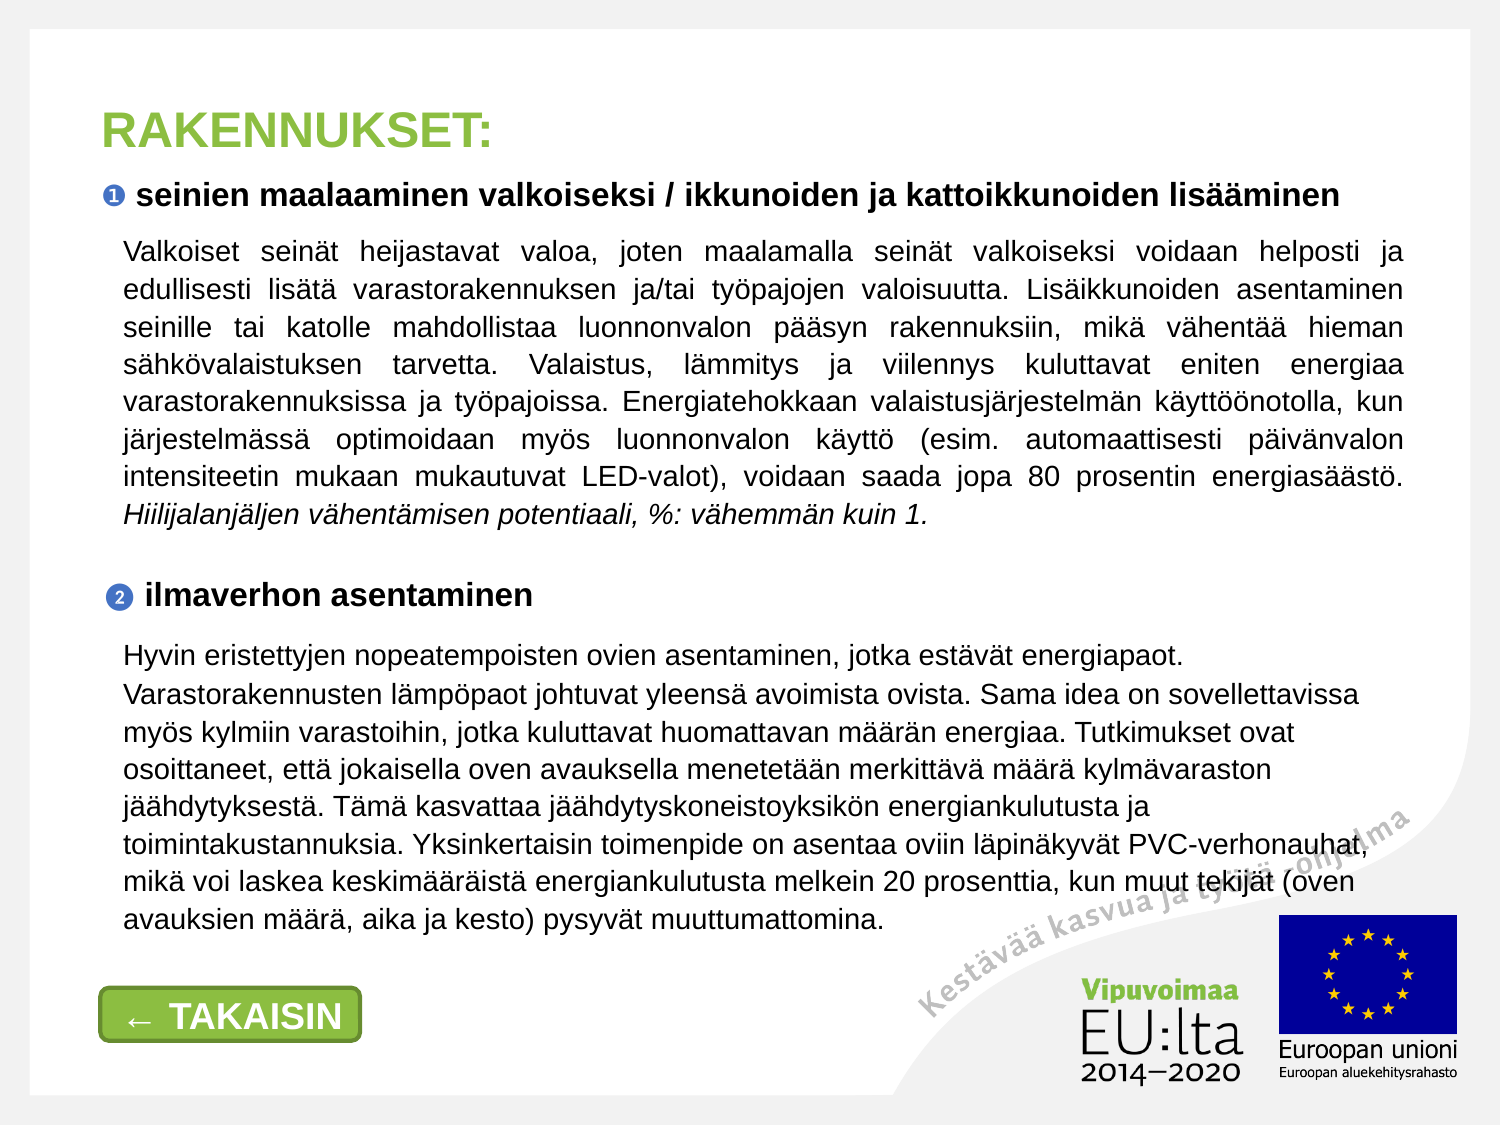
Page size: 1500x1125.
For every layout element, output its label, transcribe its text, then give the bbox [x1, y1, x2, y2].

text_box ← TAKAISIN [98, 985, 363, 1043]
picture [0, 0, 1500, 1125]
text_box ❷ ilmaverhon asentaminen Hyvin eristettyjen nopeatempoisten ovien asentaminen, jotka estävät energiapaot. Varastorakennusten lämpöpaot johtuvat yleensä avoimista ovista. Sama idea on sovellettavissa myös kylmiin varastoihin, jotka kuluttavat huomattavan määrän energiaa. Tutkimukset ovat osoittaneet, että jokaisella oven avauksella menetetään merkittävä määrä kylmävaraston jäähdytyksestä. Tämä kasvattaa jäähdytyskoneistoyksikön energiankulutusta ja toimintakustannuksia. Yksinkertaisin toimenpide on asentaa oviin läpinäkyvät PVC-verhonauhat, mikä voi laskea keskimääräistä energiankulutusta melkein 20 prosenttia, kun muut tekijät (oven avauksien määrä, aika ja kesto) pysyvät muuttumattomina. [53, 562, 1421, 943]
text_box RAKENNUKSET: ❶ seinien maalaaminen valkoiseksi / ikkunoiden ja kattoikkunoiden lisääminen Valkoiset seinät heijastavat valoa, joten maalamalla seinät valkoiseksi voidaan helposti ja edullisesti lisätä varastorakennuksen ja/tai työpajojen valoisuutta. Lisäikkunoiden asentaminen seinille tai katolle mahdollistaa luonnonvalon pääsyn rakennuksiin, mikä vähentää hieman sähkövalaistuksen tarvetta. Valaistus, lämmitys ja viilennys kuluttavat eniten energiaa varastorakennuksissa ja työpajoissa. Energiatehokkaan valaistusjärjestelmän käyttöönotolla, kun järjestelmässä optimoidaan myös luonnonvalon käyttö (esim. automaattisesti päivänvalon intensiteetin mukaan mukautuvat LED-valot), voidaan saada jopa 80 prosentin energiasäästö. Hiilijalanjäljen vähentämisen potentiaali, %: vähemmän kuin 1. [53, 86, 1421, 538]
